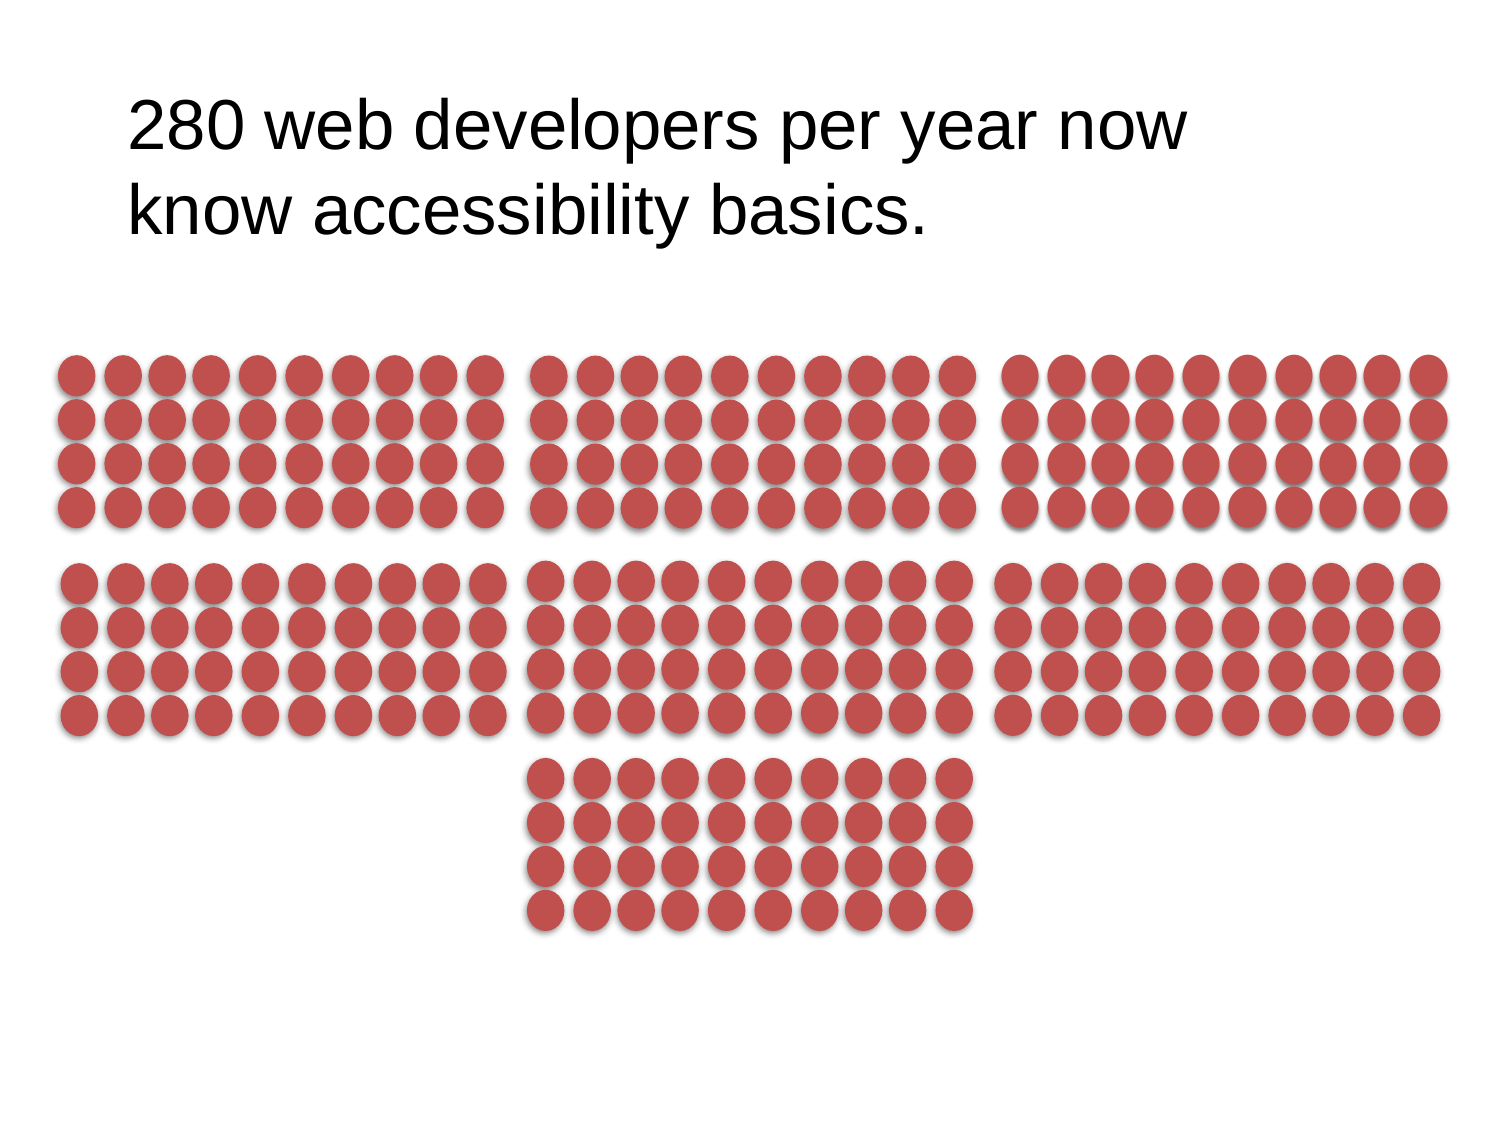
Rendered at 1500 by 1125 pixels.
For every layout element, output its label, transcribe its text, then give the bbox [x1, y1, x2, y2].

title 280 web developers per year now know accessibility basics. [112, 26, 1320, 302]
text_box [57, 350, 1453, 932]
